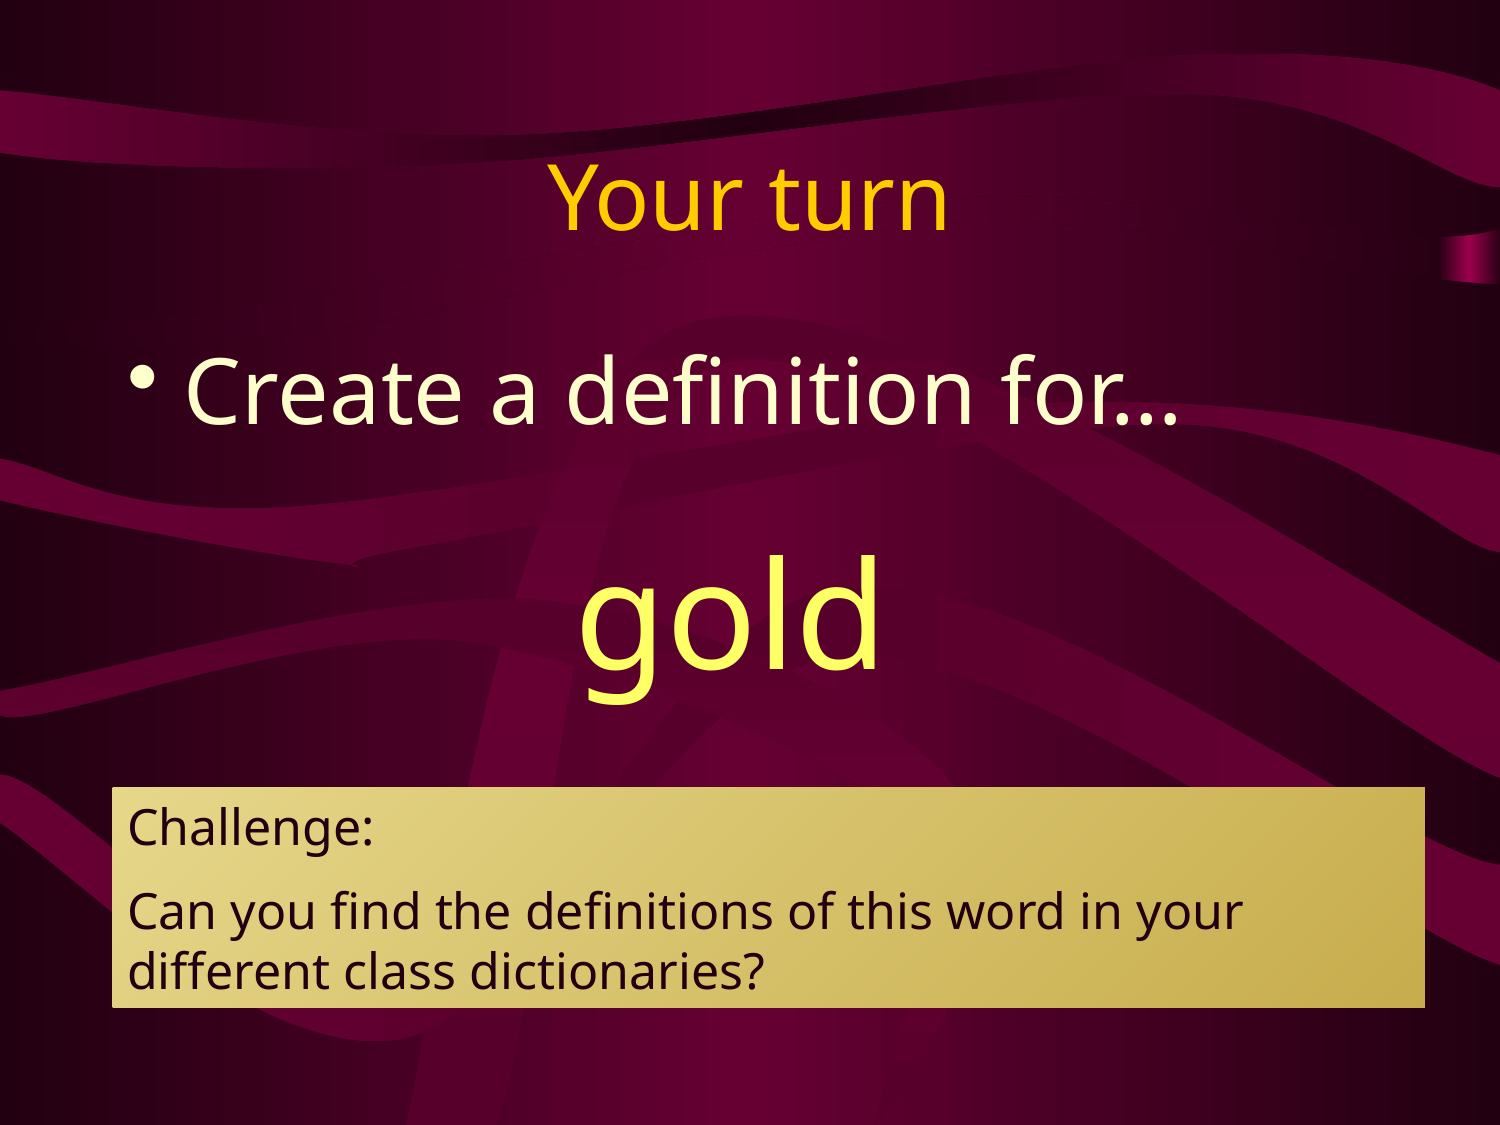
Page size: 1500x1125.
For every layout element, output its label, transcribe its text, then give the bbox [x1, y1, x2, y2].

text_box Challenge: Can you find the definitions of this word in your different class dictionaries? [112, 787, 1425, 1008]
list Create a definition for… [112, 324, 1388, 787]
title Your turn [112, 99, 1388, 288]
text_box gold [387, 512, 1075, 708]
